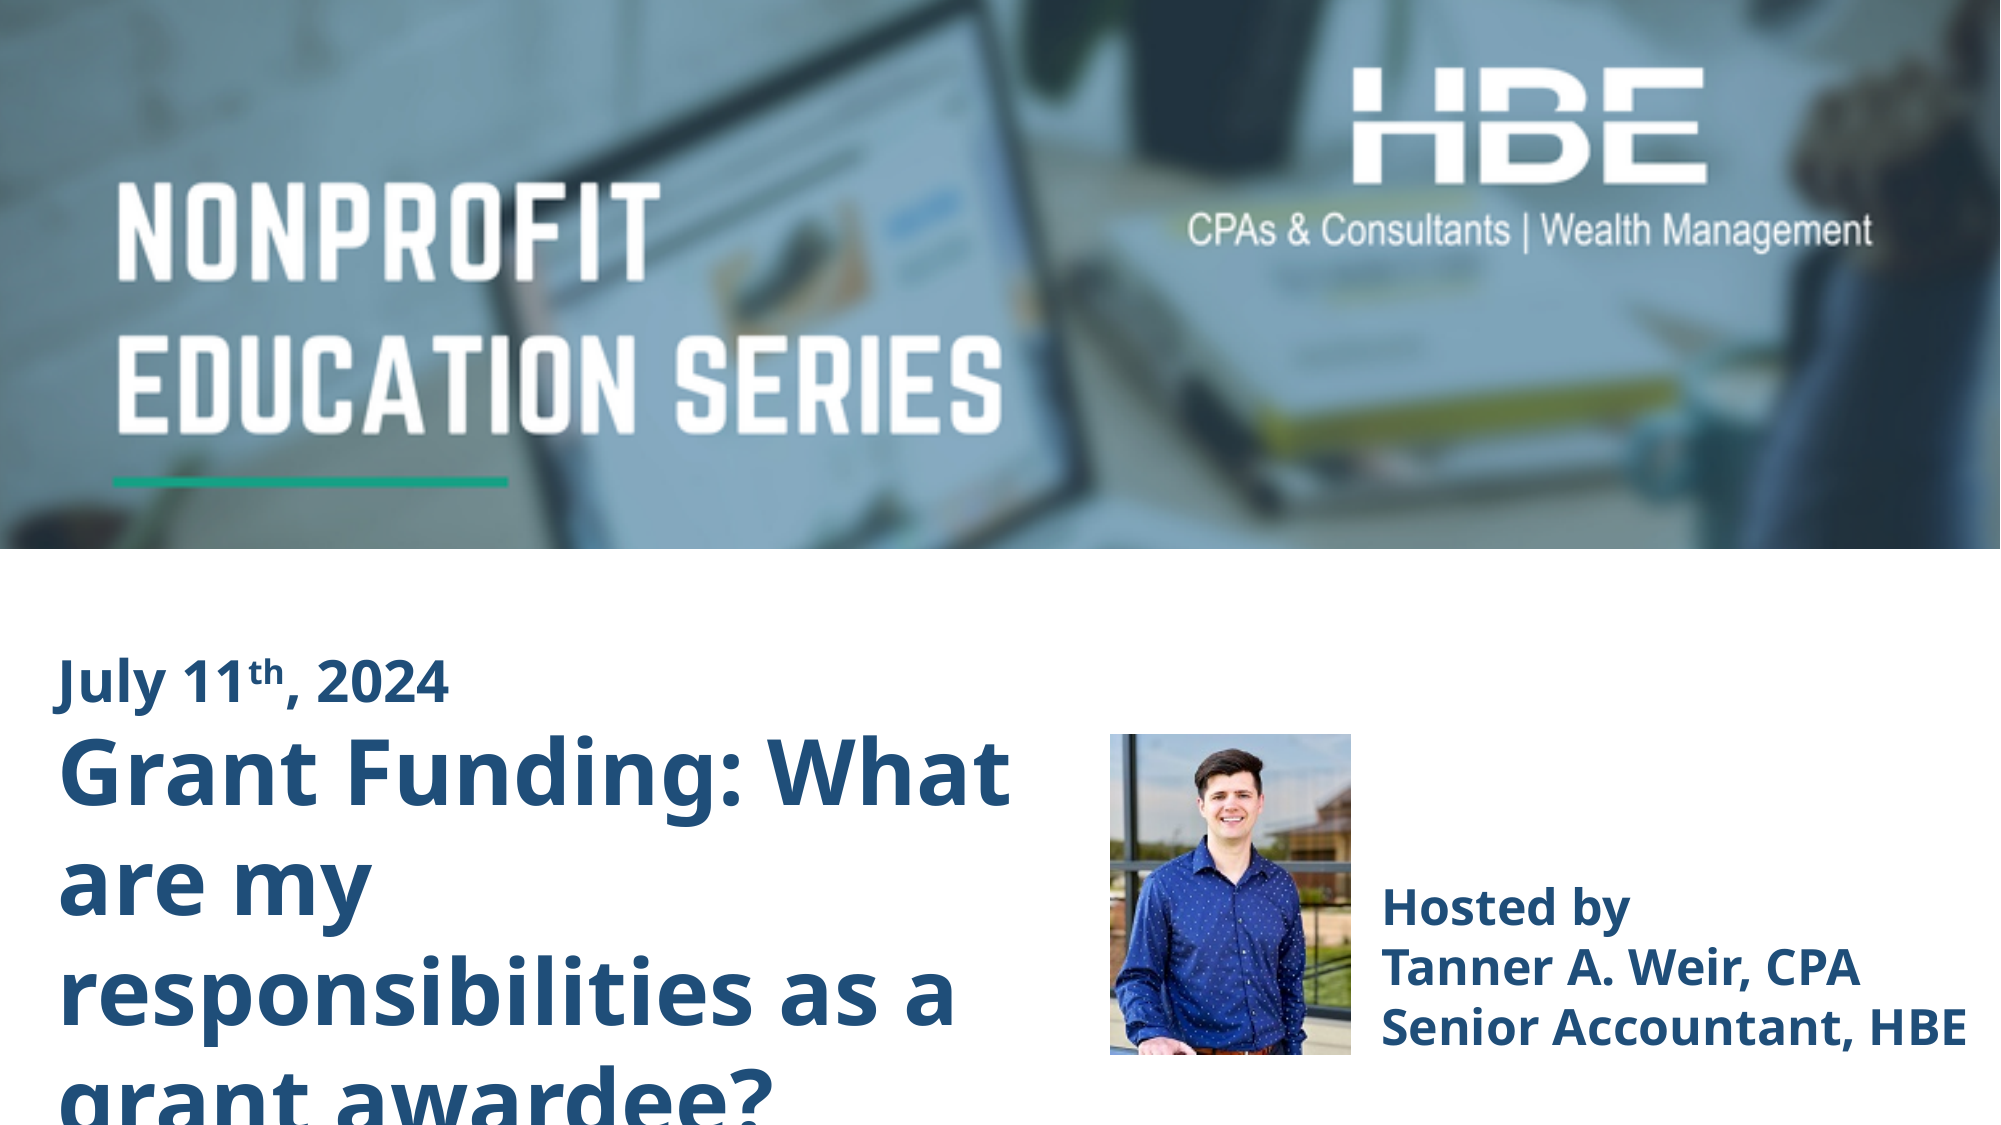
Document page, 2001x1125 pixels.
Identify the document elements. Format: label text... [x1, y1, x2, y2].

picture [0, 0, 2000, 549]
picture [1110, 734, 1351, 1055]
text_box Hosted by Tanner A. Weir, CPA Senior Accountant, HBE [1366, 868, 2000, 1014]
text_box July 11th, 2024 Grant Funding: What are my responsibilities as a grant awardee? [43, 636, 1057, 1071]
